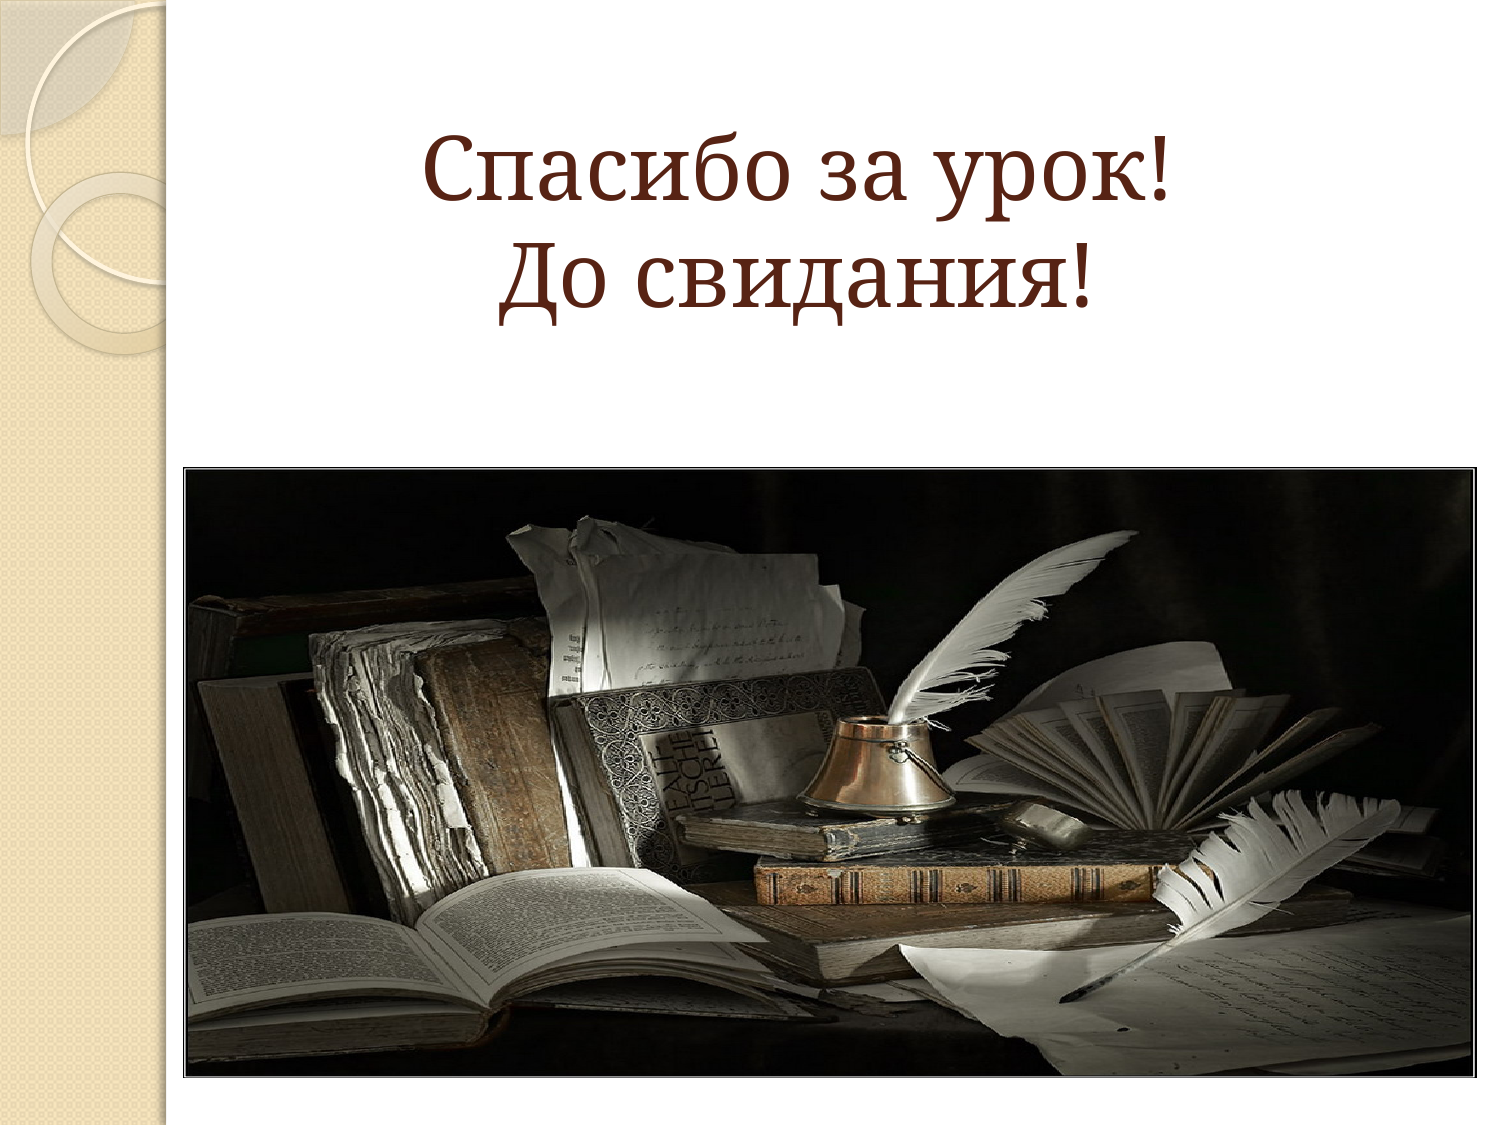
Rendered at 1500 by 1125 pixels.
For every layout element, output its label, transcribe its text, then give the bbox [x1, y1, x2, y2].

picture [182, 467, 1477, 1078]
title Спасибо за урок! До свидания! [171, 45, 1425, 929]
